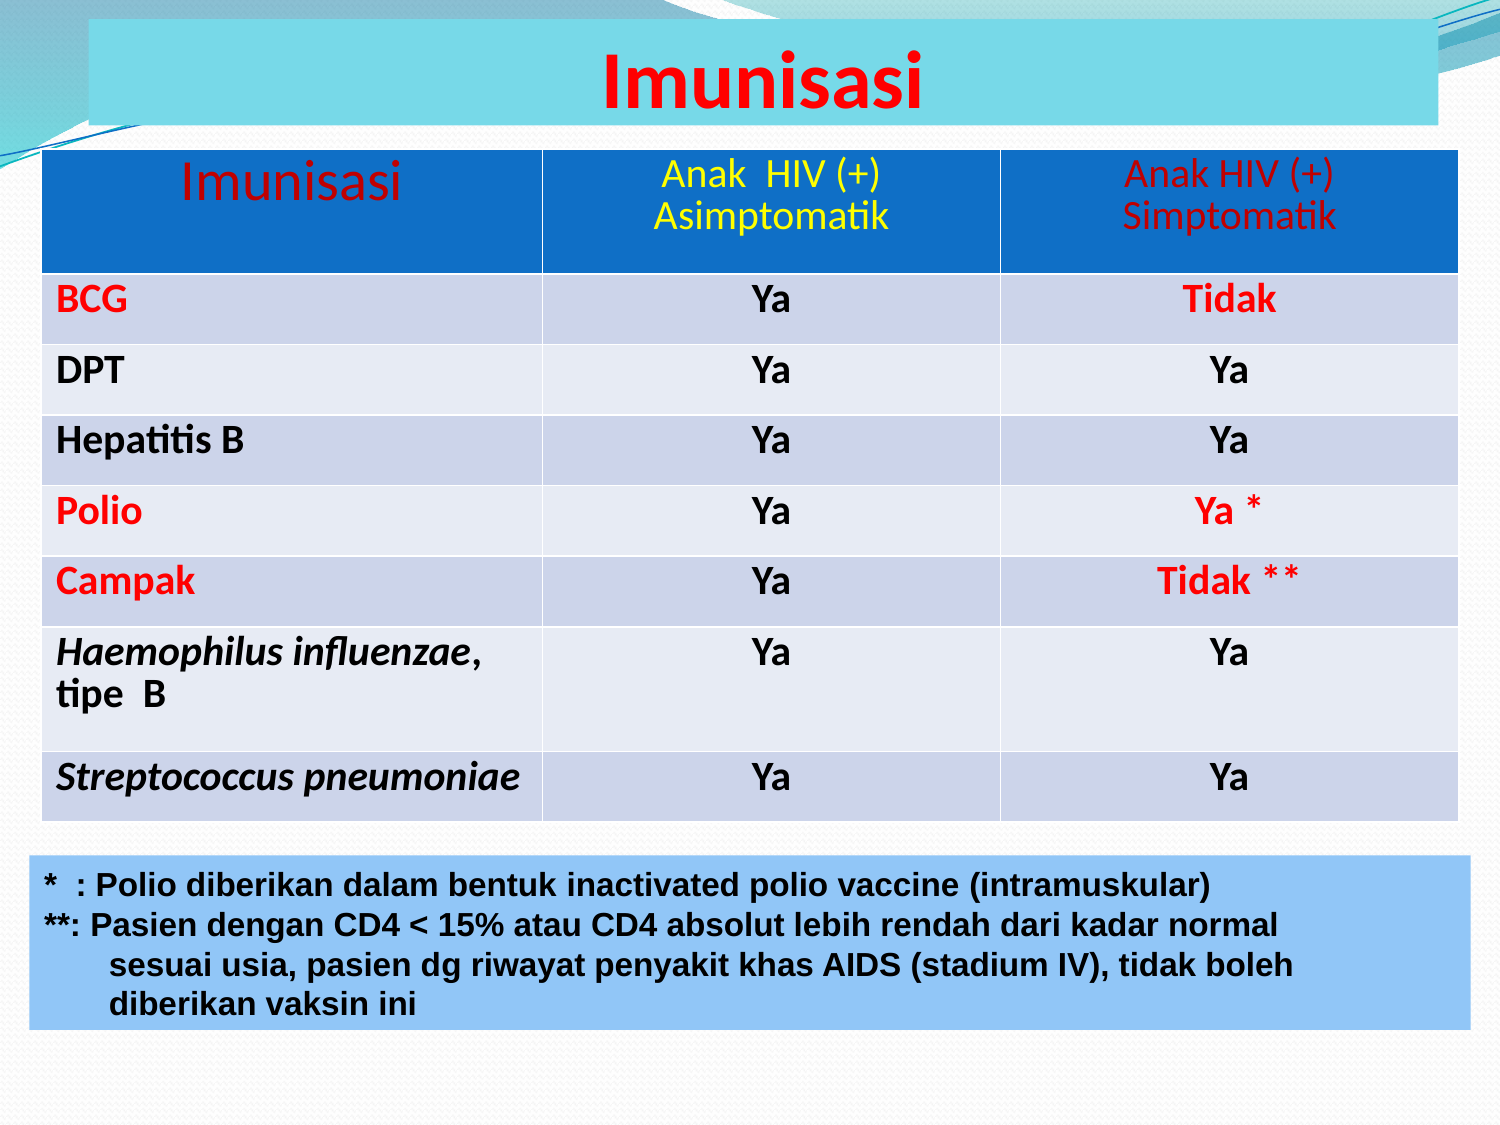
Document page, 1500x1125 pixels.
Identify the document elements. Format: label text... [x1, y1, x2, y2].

table_cell Ya [543, 275, 1000, 344]
table_cell Ya [1001, 752, 1458, 821]
table_cell Ya * [1001, 486, 1458, 555]
table_cell Streptococcus pneumoniae [42, 752, 542, 821]
table_header Anak HIV (+) Simptomatik [1001, 150, 1458, 273]
text_box * : Polio diberikan dalam bentuk inactivated polio vaccine (intramuskular) **: Pasien dengan CD4 < 15% atau CD4 absolut lebih rendah dari kadar normal sesuai usia, pasien dg riwayat penyakit khas AIDS (stadium IV), tidak boleh diberikan vaksin ini [29, 855, 1471, 1030]
table_cell Ya [1001, 345, 1458, 414]
table_header Imunisasi [42, 150, 542, 273]
table_cell Ya [1001, 416, 1458, 485]
table_cell Tidak [1001, 275, 1458, 344]
table_cell Ya [543, 486, 1000, 555]
table_cell Campak [42, 557, 542, 626]
table_cell Haemophilus influenzae, tipe B [42, 628, 542, 751]
table_cell Hepatitis B [42, 416, 542, 485]
table_cell Ya [543, 752, 1000, 821]
table_cell Ya [543, 628, 1000, 751]
table_cell BCG [42, 275, 542, 344]
table_cell Ya [543, 345, 1000, 414]
table_cell Ya [543, 557, 1000, 626]
table_cell Polio [42, 486, 542, 555]
table_header Anak HIV (+) Asimptomatik [543, 150, 1000, 273]
table_cell Ya [543, 416, 1000, 485]
table_cell Ya [1001, 628, 1458, 751]
table_cell DPT [42, 345, 542, 414]
table_cell Tidak ** [1001, 557, 1458, 626]
title Imunisasi [88, 19, 1439, 126]
